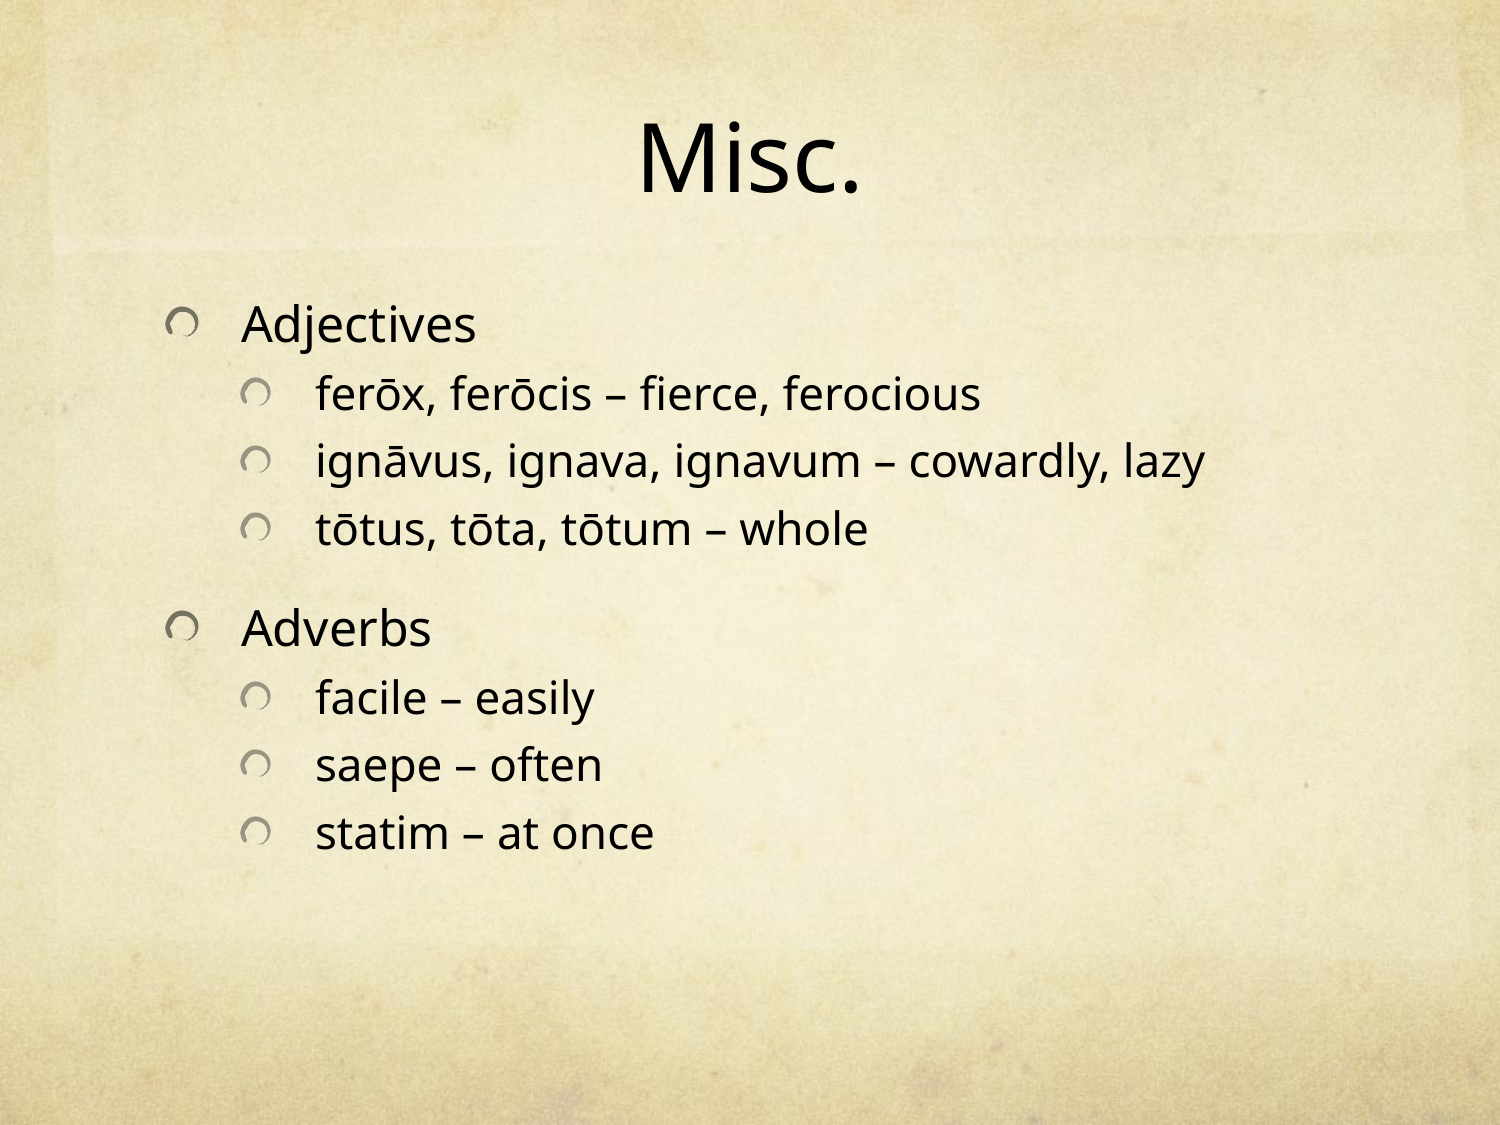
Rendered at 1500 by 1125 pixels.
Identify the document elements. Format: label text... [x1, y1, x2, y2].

title Misc. [150, 82, 1350, 225]
picture [0, 0, 1500, 1125]
list Adjectives ferōx, ferōcis – fierce, ferocious ignāvus, ignava, ignavum – cowardly, lazy tōtus, tōta, tōtum – whole Adverbs facile – easily saepe – often statim – at once [150, 284, 1350, 950]
